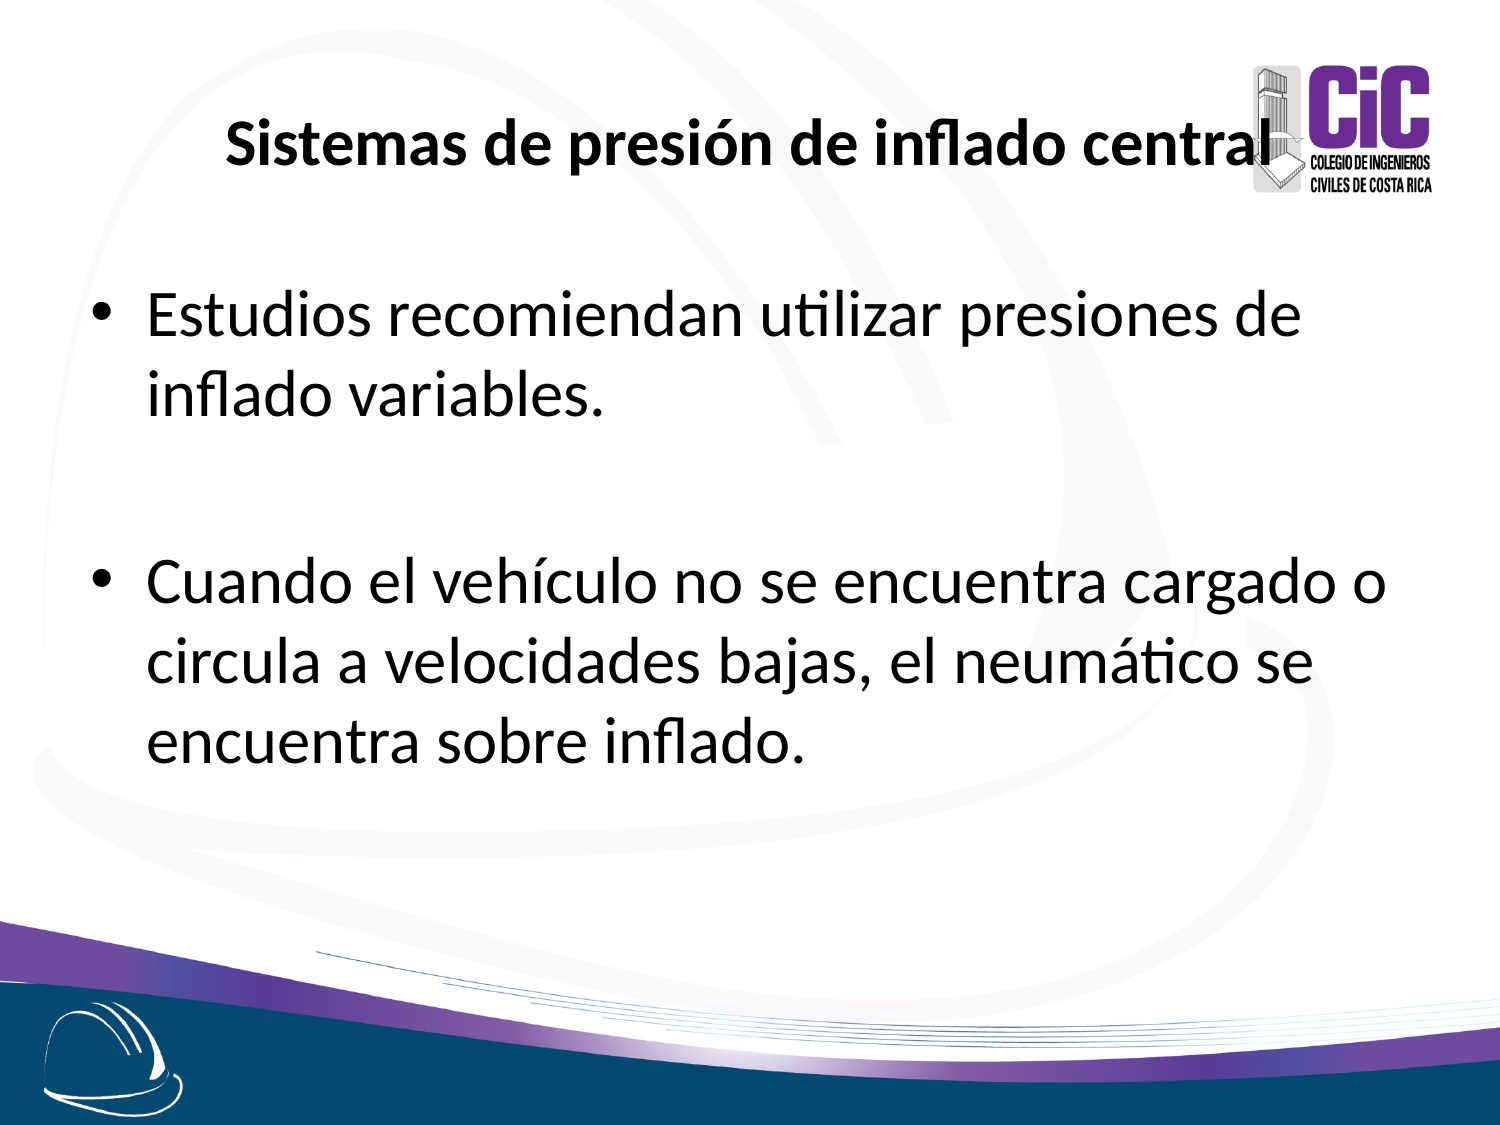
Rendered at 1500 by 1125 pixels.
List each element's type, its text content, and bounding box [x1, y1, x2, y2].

picture [0, 1, 1500, 1125]
title Sistemas de presión de inflado central [75, 45, 1425, 233]
list Estudios recomiendan utilizar presiones de inflado variables. Cuando el vehículo no se encuentra cargado o circula a velocidades bajas, el neumático se encuentra sobre inflado. [75, 262, 1425, 1005]
